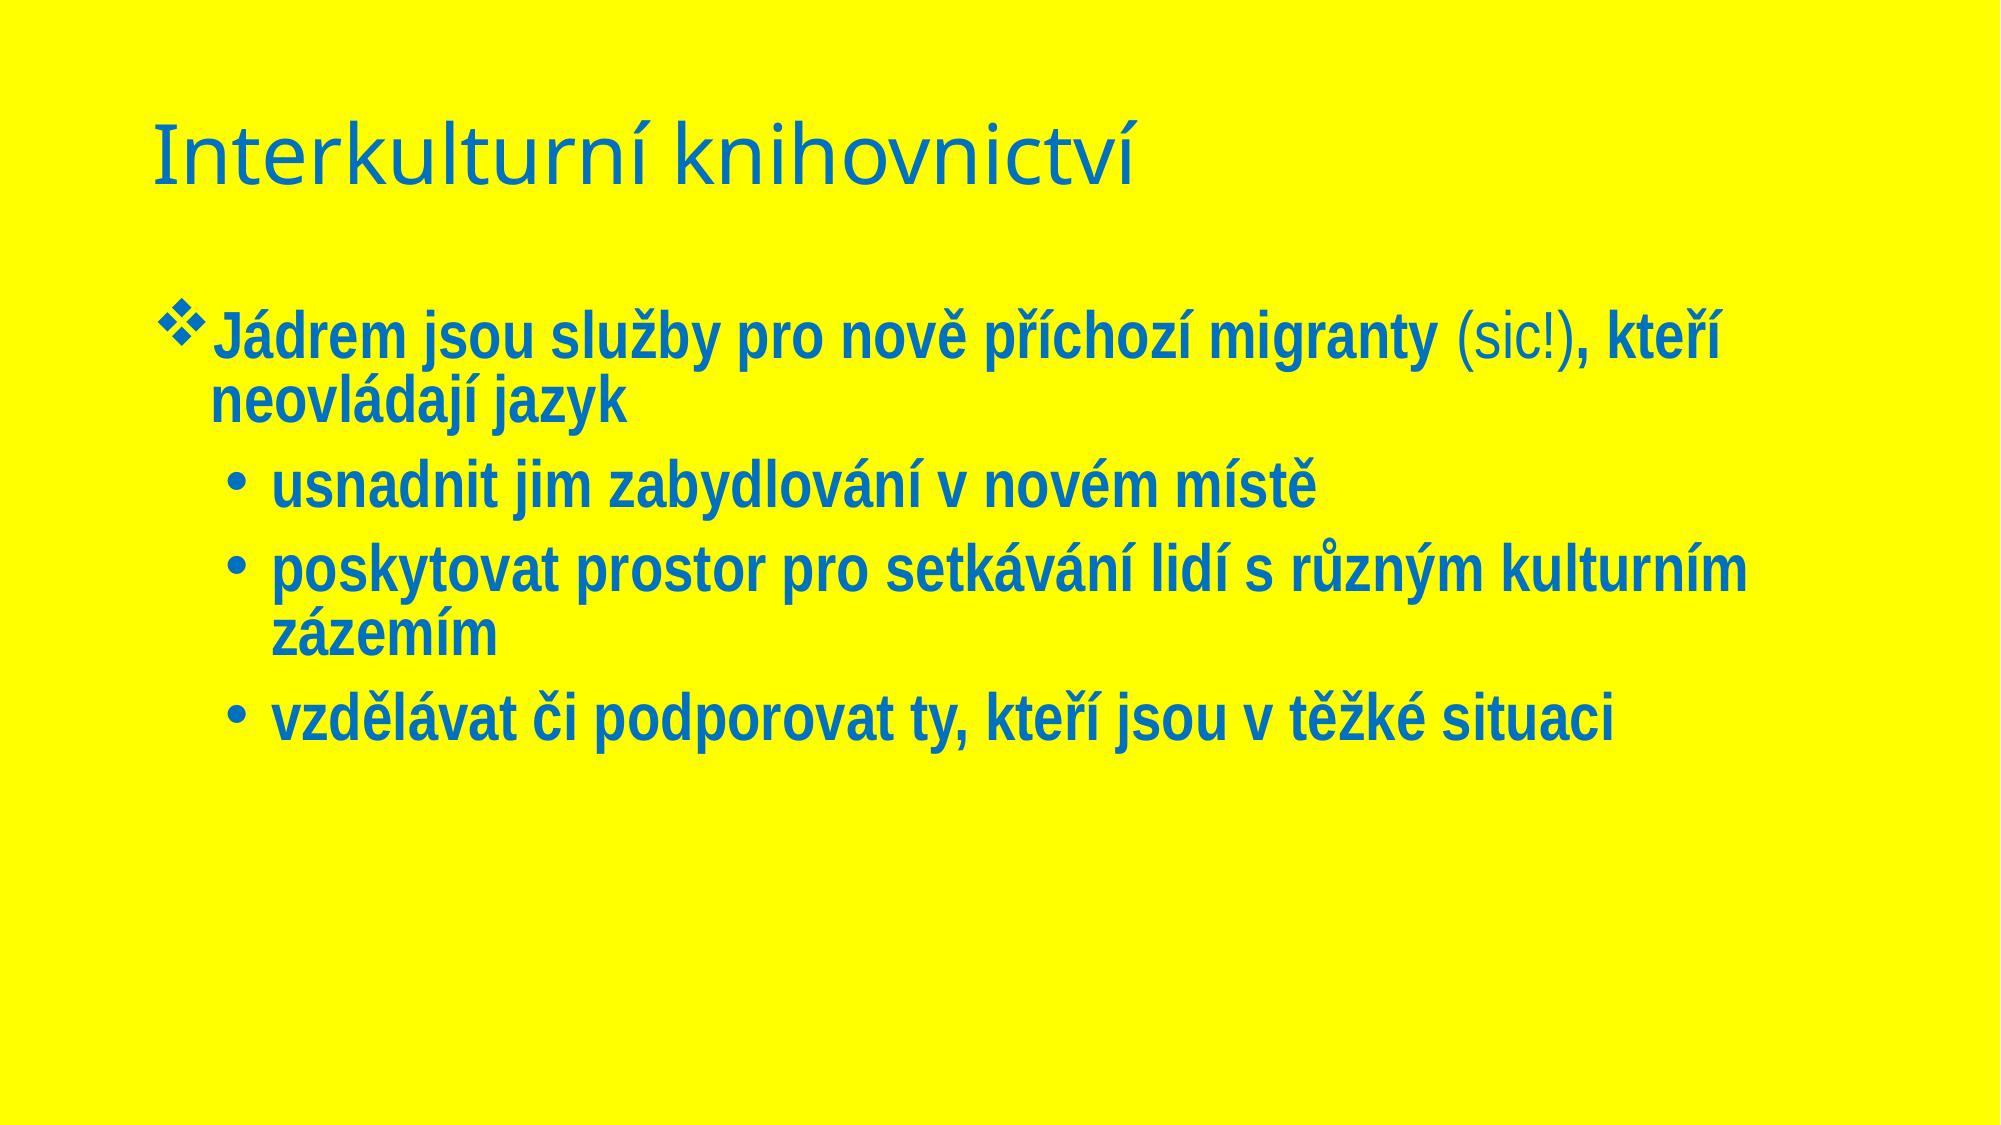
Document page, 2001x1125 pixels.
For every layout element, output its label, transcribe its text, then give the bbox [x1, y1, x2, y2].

title Interkulturní knihovnictví [137, 72, 1863, 242]
list Jádrem jsou služby pro nově příchozí migranty (sic!), kteří neovládají jazyk usnadnit jim zabydlování v novém místě poskytovat prostor pro setkávání lidí s různým kulturním zázemím vzdělávat či podporovat ty, kteří jsou v těžké situaci [137, 299, 1943, 1125]
